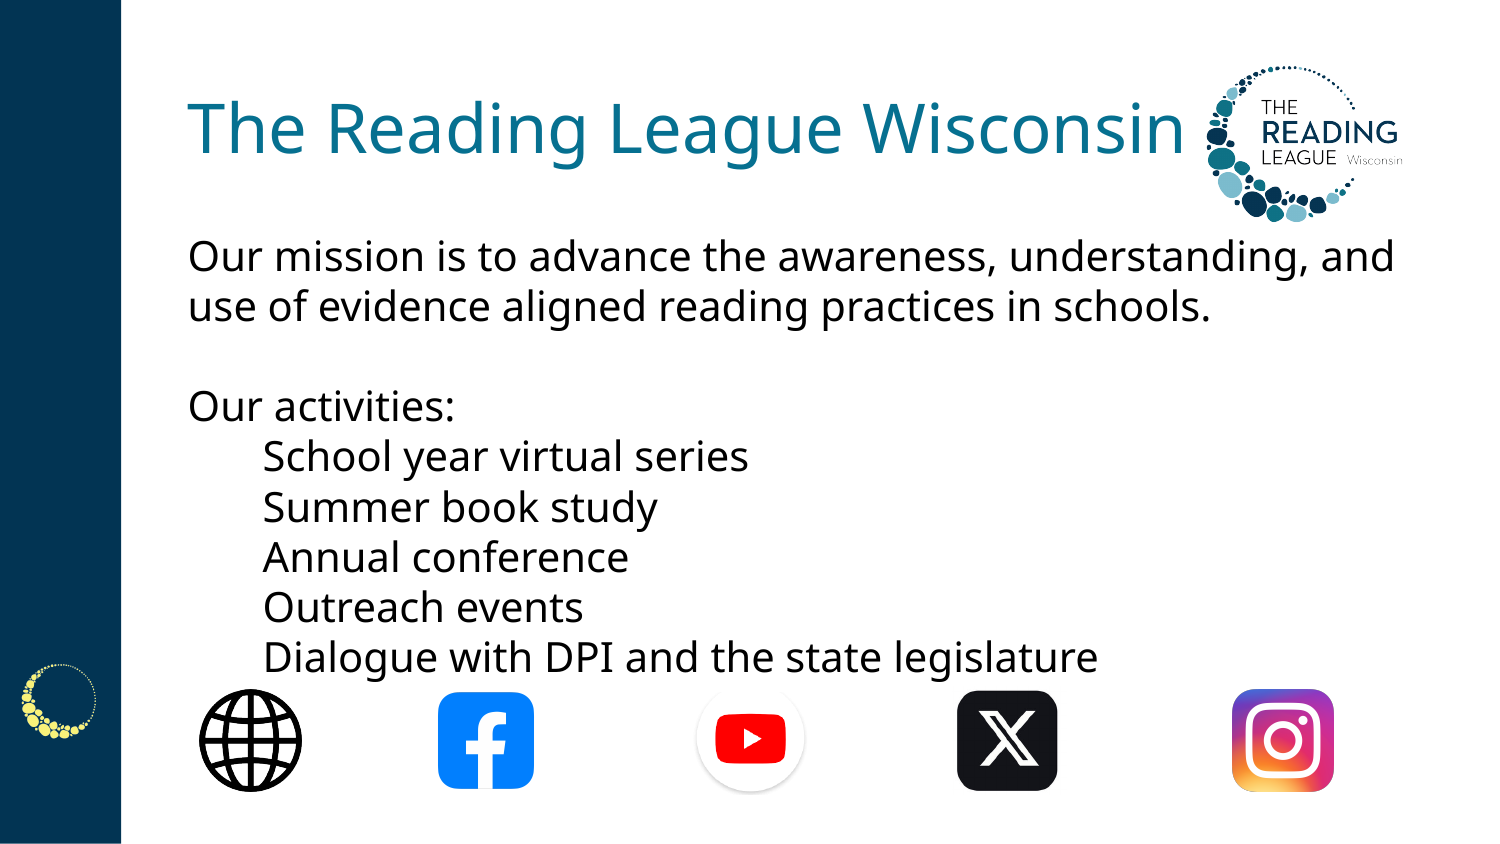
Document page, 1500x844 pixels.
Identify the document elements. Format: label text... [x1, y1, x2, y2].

picture [692, 692, 808, 795]
picture [1231, 689, 1335, 792]
list Our mission is to advance the awareness, understanding, and use of evidence aligned reading practices in schools. Our activities: School year virtual series Summer book study Annual conference Outreach events Dialogue with DPI and the state legislature [176, 224, 1449, 799]
picture [199, 689, 302, 792]
picture [8, 651, 109, 751]
picture [952, 686, 1068, 795]
picture [436, 688, 539, 793]
title The Reading League Wisconsin [176, 44, 1183, 208]
picture [1184, 44, 1449, 245]
